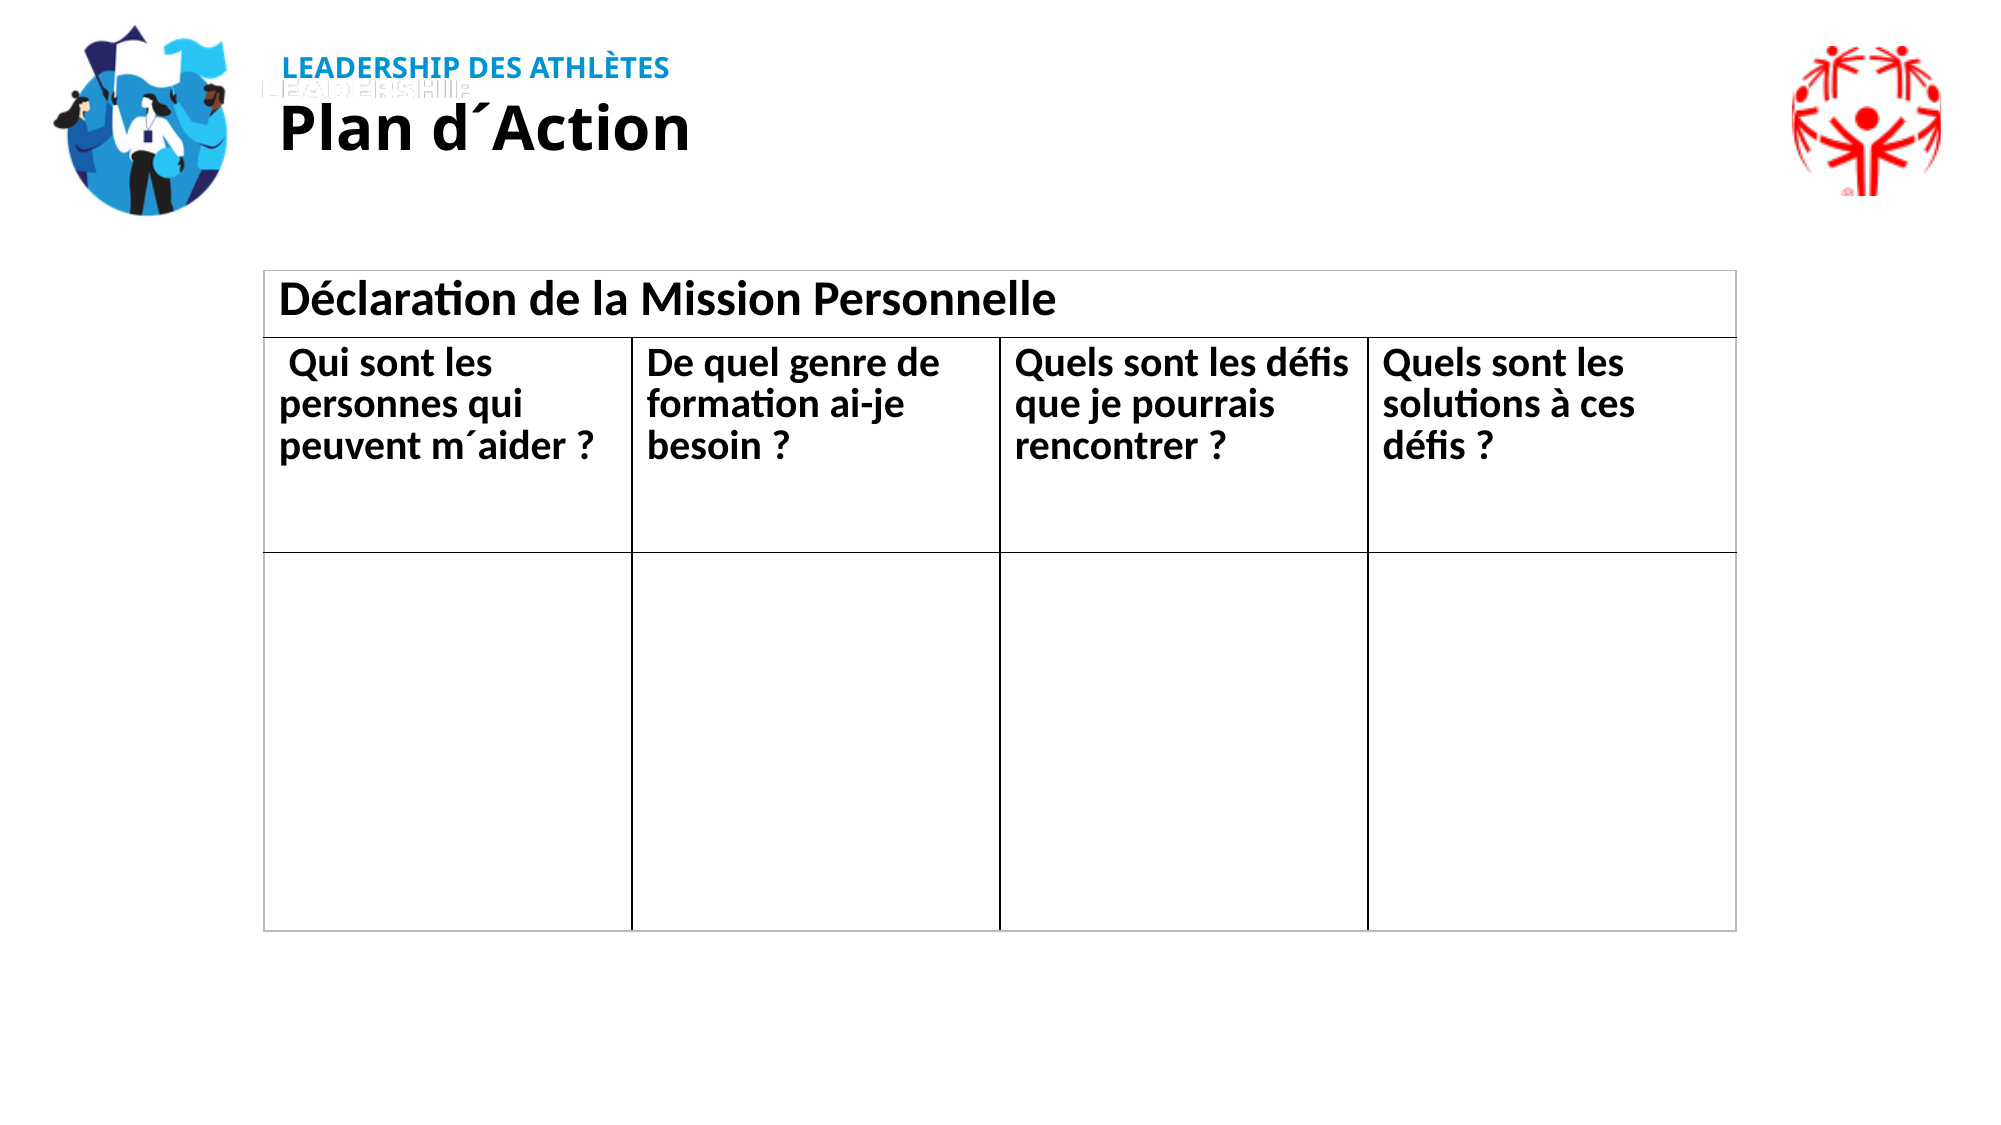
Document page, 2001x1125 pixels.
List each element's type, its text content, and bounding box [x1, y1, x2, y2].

table_cell [1369, 553, 1735, 930]
table_cell Quels sont les solutions à ces défis ? [1369, 338, 1735, 552]
table_cell [633, 553, 999, 930]
table_header Déclaration de la Mission Personnelle [265, 271, 1735, 337]
table_cell De quel genre de formation ai-je besoin ? [633, 338, 999, 552]
table_cell [1001, 553, 1367, 930]
table_cell [265, 553, 631, 930]
table_cell Quels sont les défis que je pourrais rencontrer ? [1001, 338, 1367, 552]
table_cell Qui sont les personnes qui peuvent m´aider ? [265, 338, 631, 552]
picture [32, 6, 260, 235]
text_box Plan d´Action [263, 81, 1683, 174]
